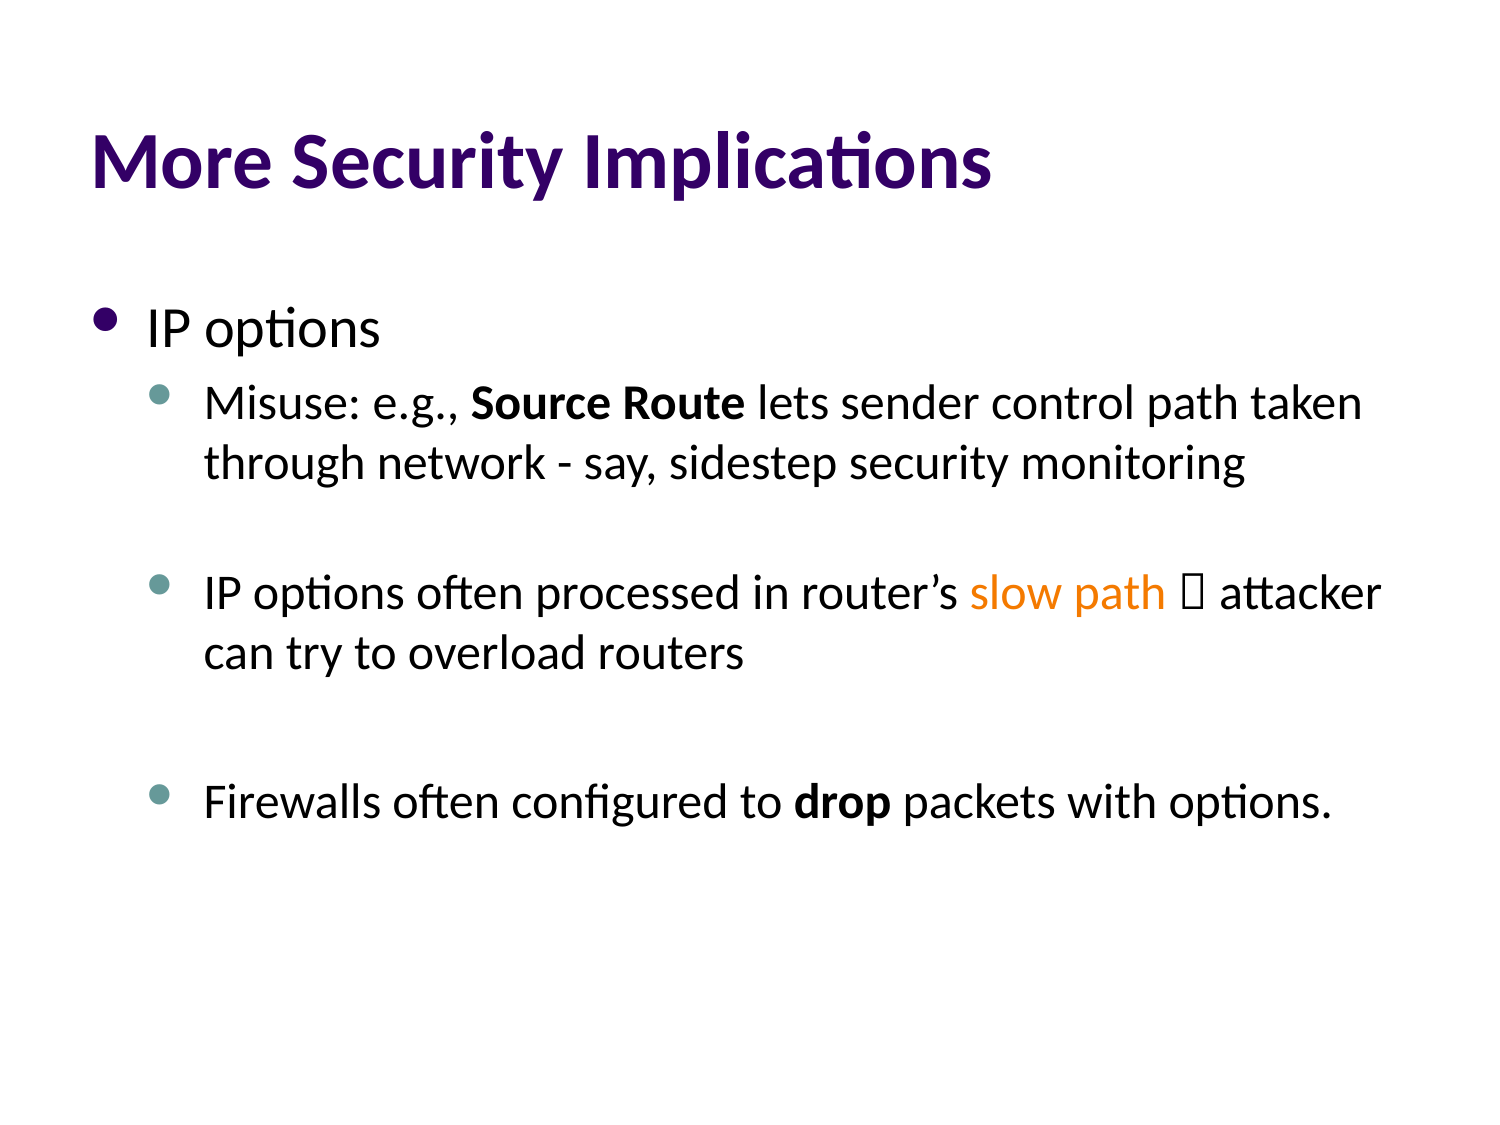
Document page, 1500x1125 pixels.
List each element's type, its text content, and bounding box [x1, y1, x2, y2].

title More Security Implications [75, 20, 1425, 213]
list IP options Misuse: e.g., Source Route lets sender control path taken through network - say, sidestep security monitoring IP options often processed in router’s slow path  attacker can try to overload routers Firewalls often configured to drop packets with options. [75, 282, 1425, 1006]
